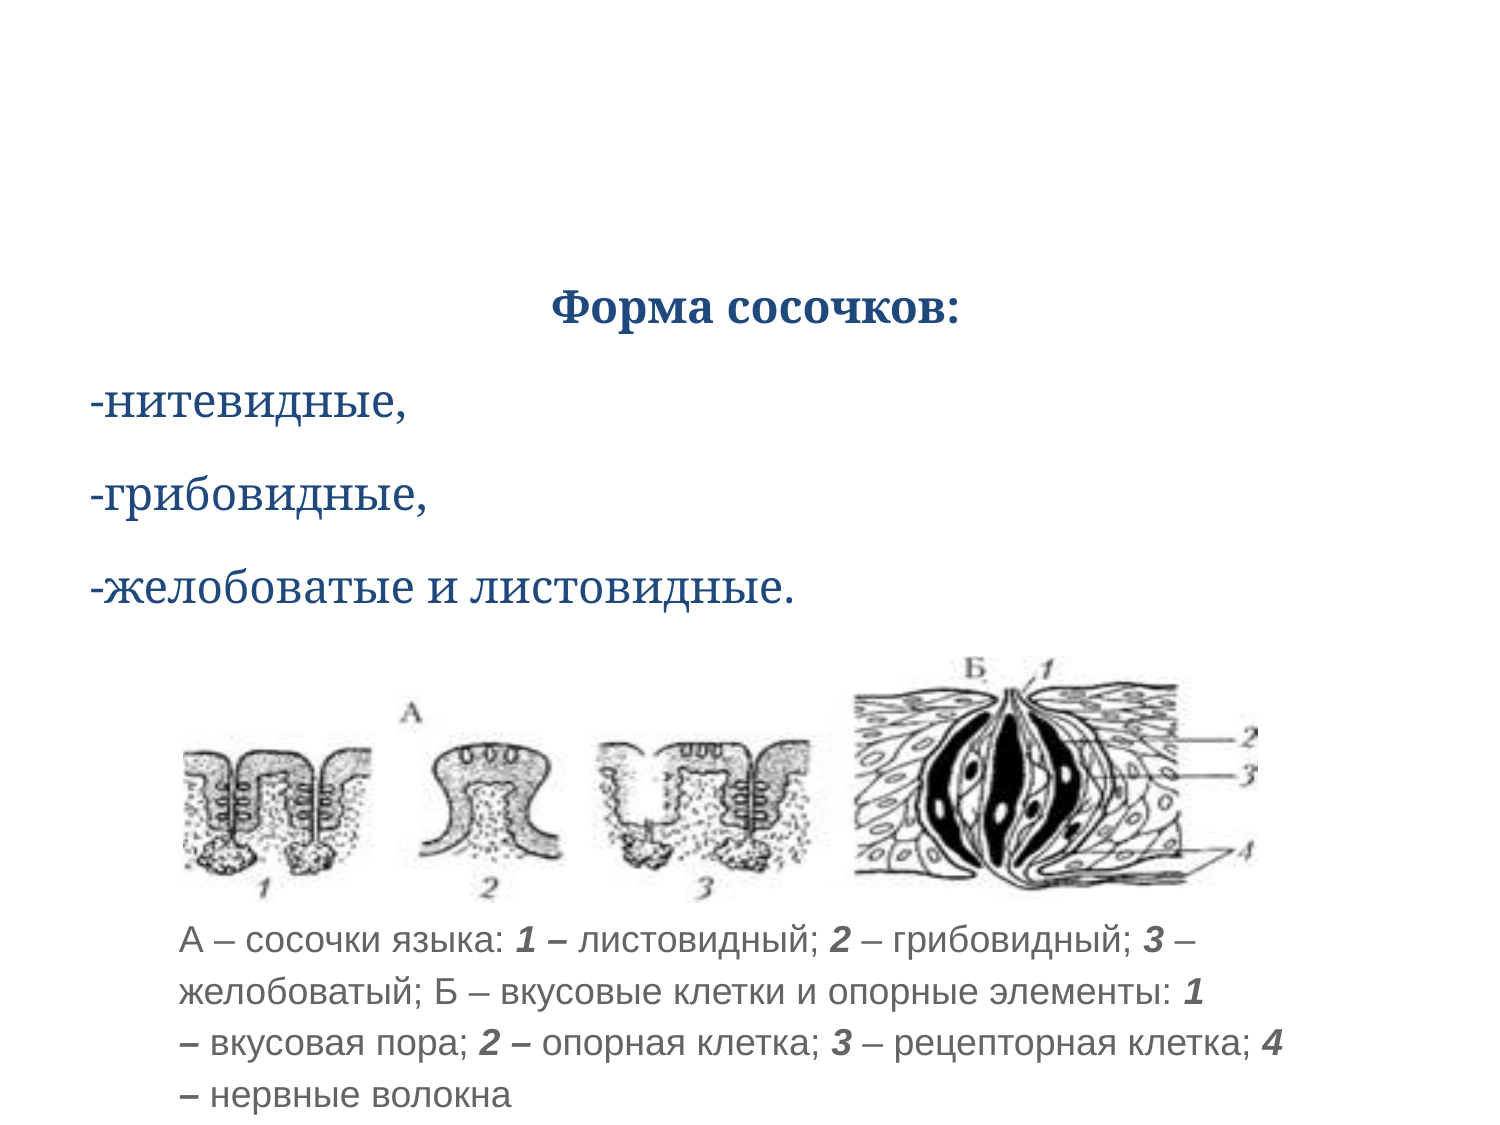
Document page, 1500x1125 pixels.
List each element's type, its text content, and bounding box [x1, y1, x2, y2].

text_box А – сосочки языка: 1 – листовидный; 2 – грибовидный; 3 – желобоватый; Б – вкусовые клетки и опорные элементы: 1 – вкусовая пора; 2 – опорная клетка; 3 – рецепторная клетка; 4 – нервные волокна [164, 900, 1322, 1123]
list Форма сосочков: -нитевидные, -грибовидные, -желобоватые и листовидные. [75, 262, 1425, 1005]
picture [182, 656, 1259, 904]
